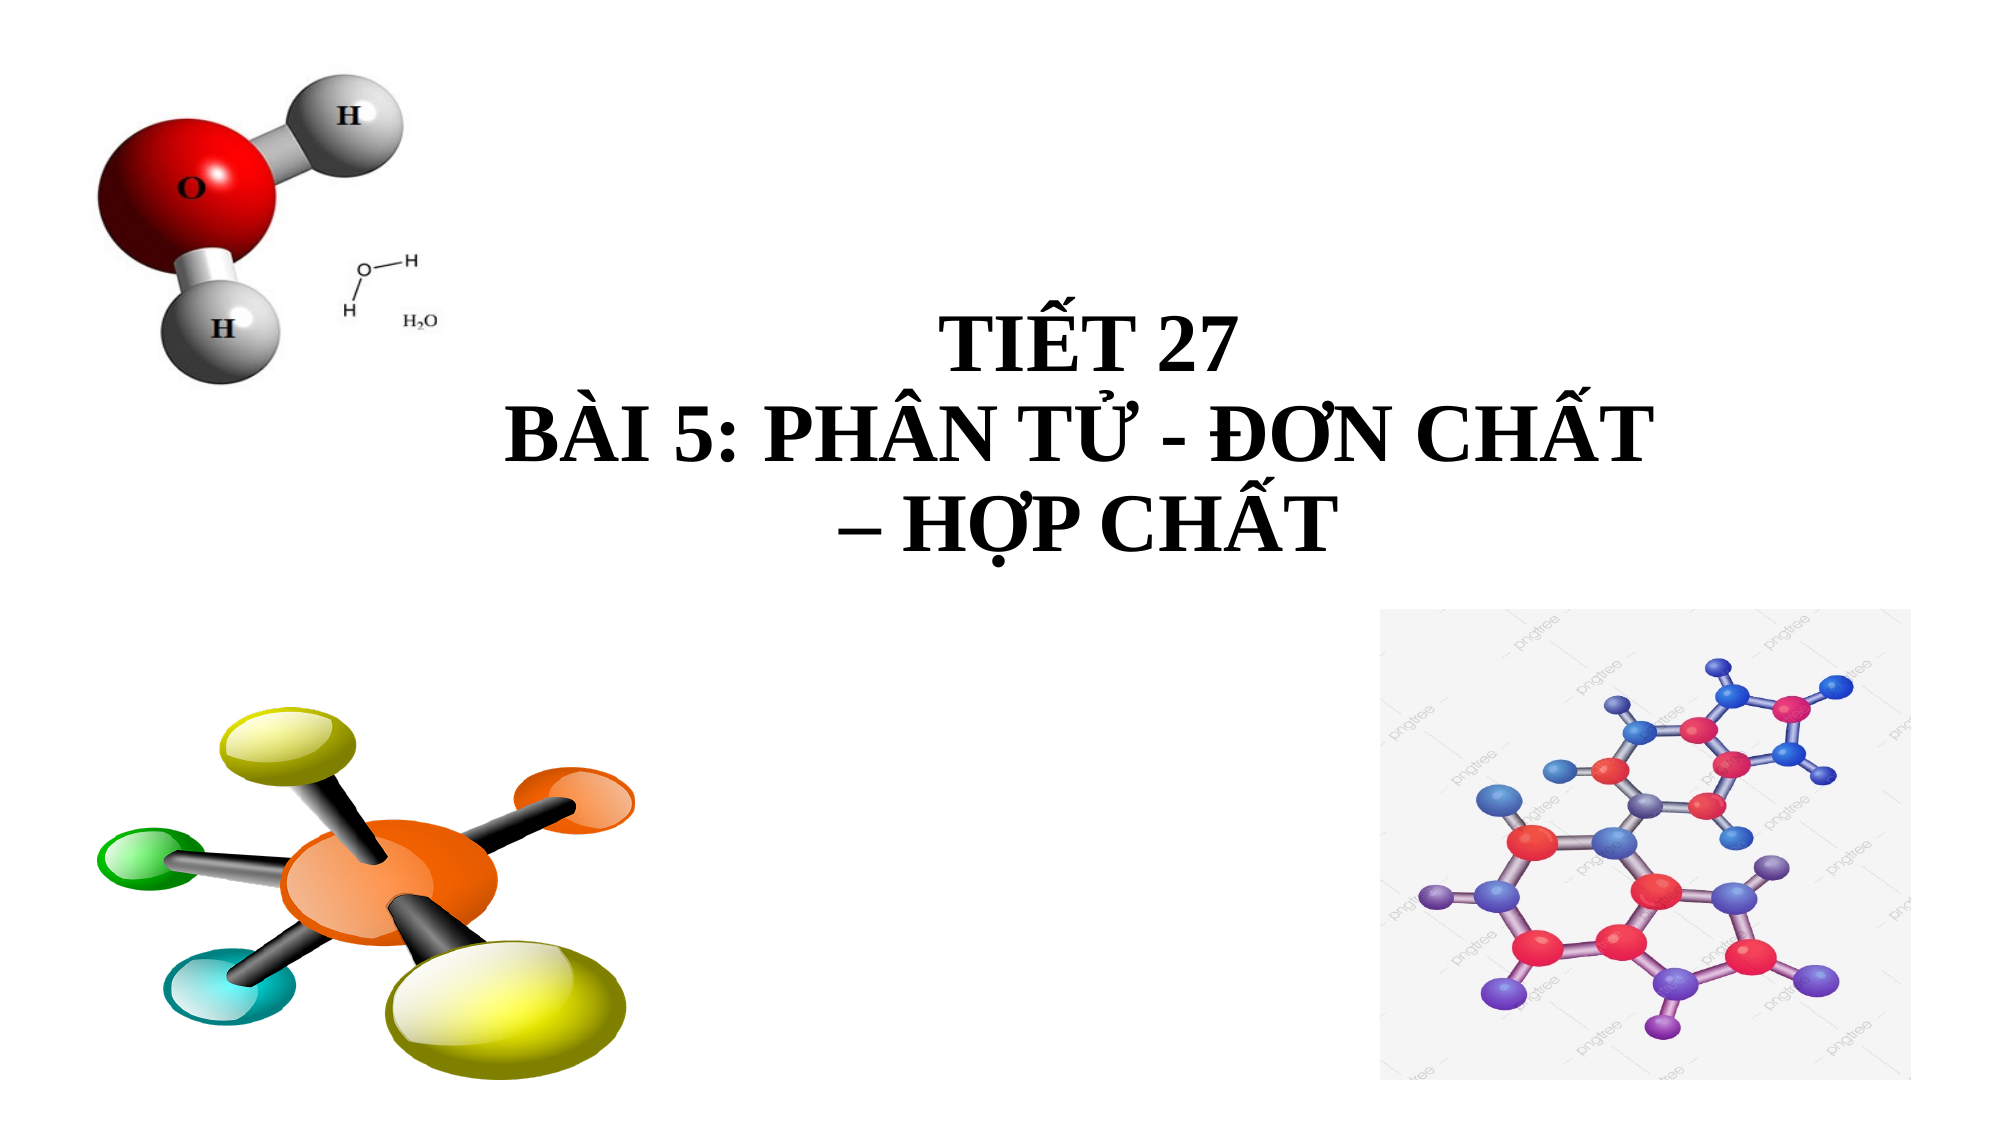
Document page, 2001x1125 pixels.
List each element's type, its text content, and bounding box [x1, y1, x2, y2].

picture [1379, 609, 1911, 1080]
text_box TIẾT 27 BÀI 5: PHÂN TỬ - ĐƠN CHẤT – HỢP CHẤT [427, 384, 1751, 708]
text_box [482, 73, 1787, 384]
picture [20, 38, 482, 398]
picture [97, 707, 635, 1080]
